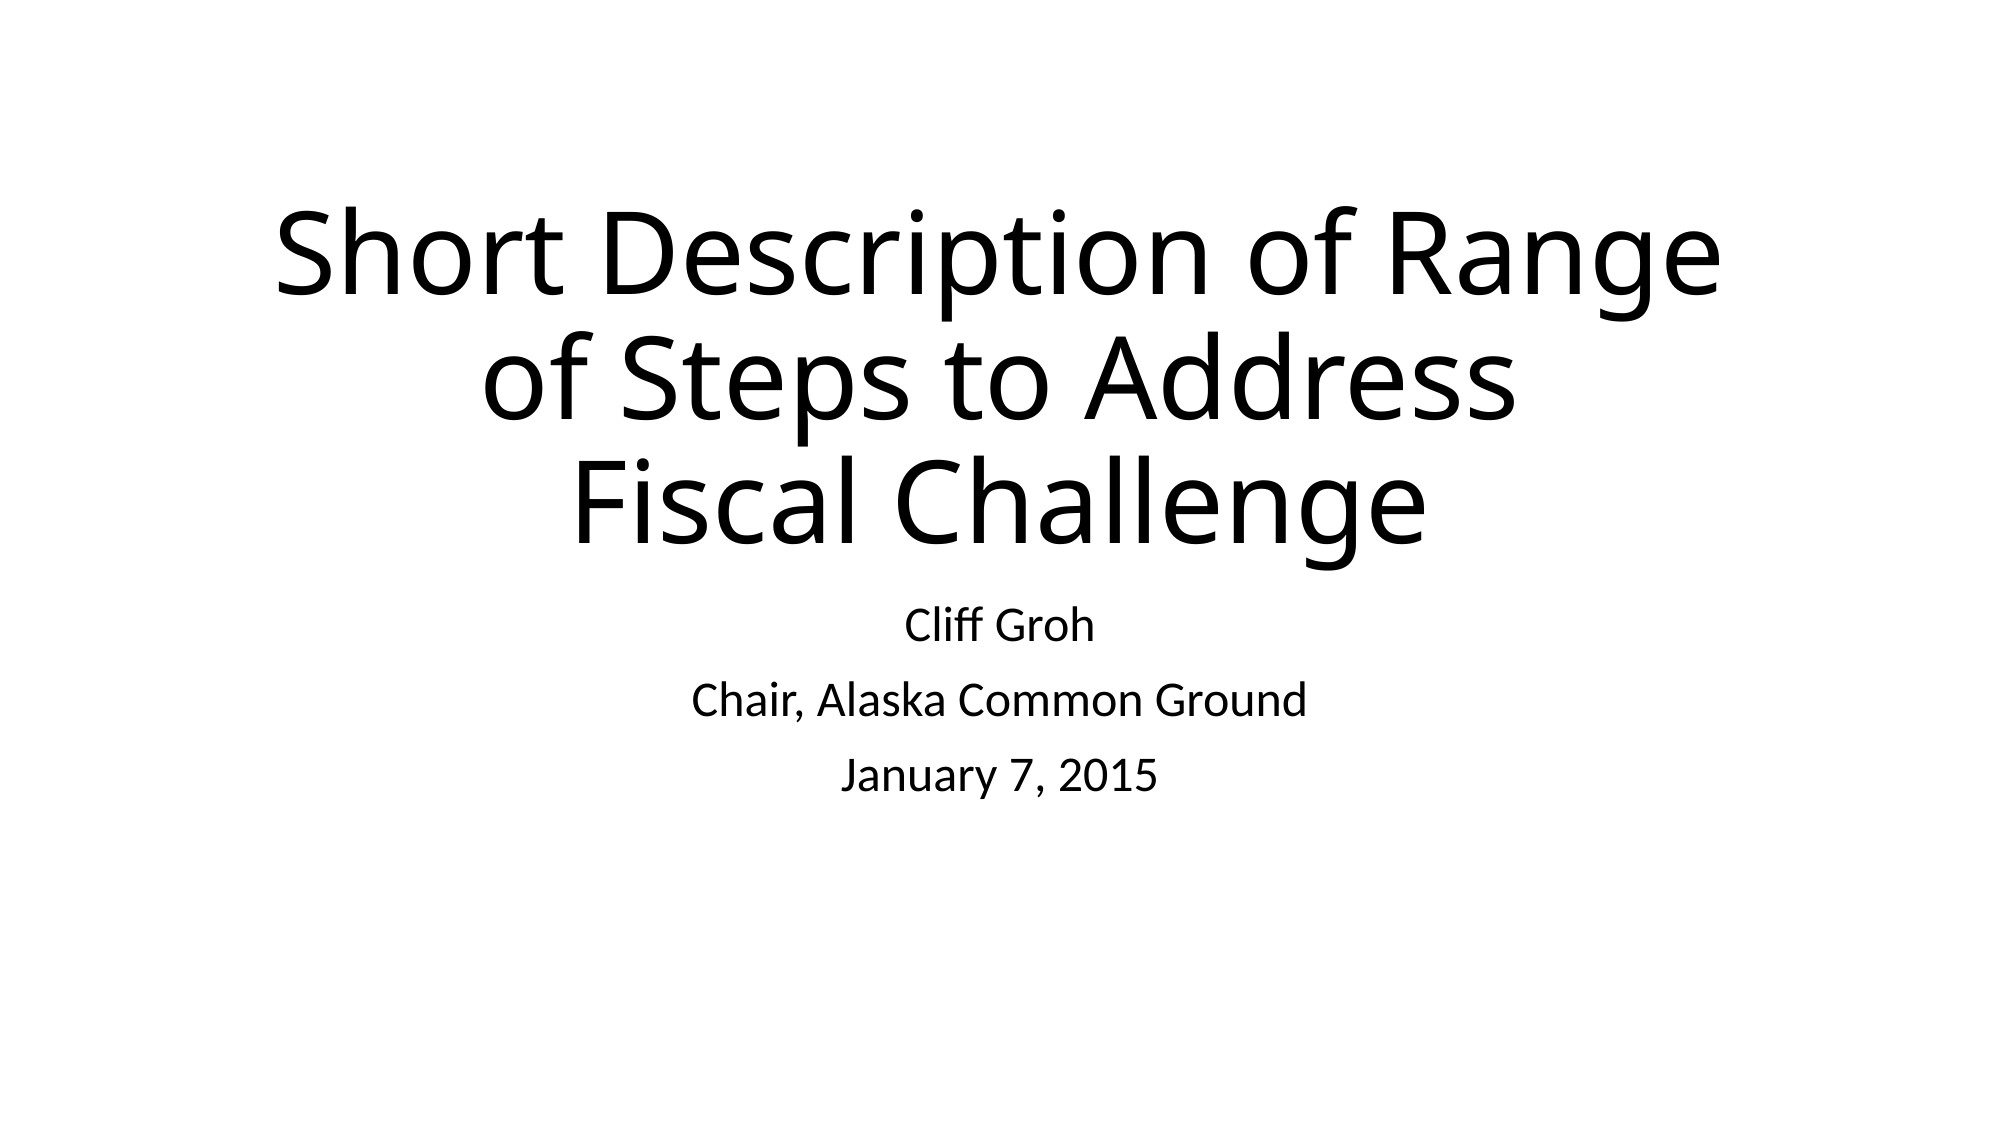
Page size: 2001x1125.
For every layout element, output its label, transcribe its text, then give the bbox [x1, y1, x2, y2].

subtitle Cliff Groh Chair, Alaska Common Ground January 7, 2015 [249, 590, 1750, 863]
title Short Description of Range of Steps to Address Fiscal Challenge [249, 184, 1750, 576]
